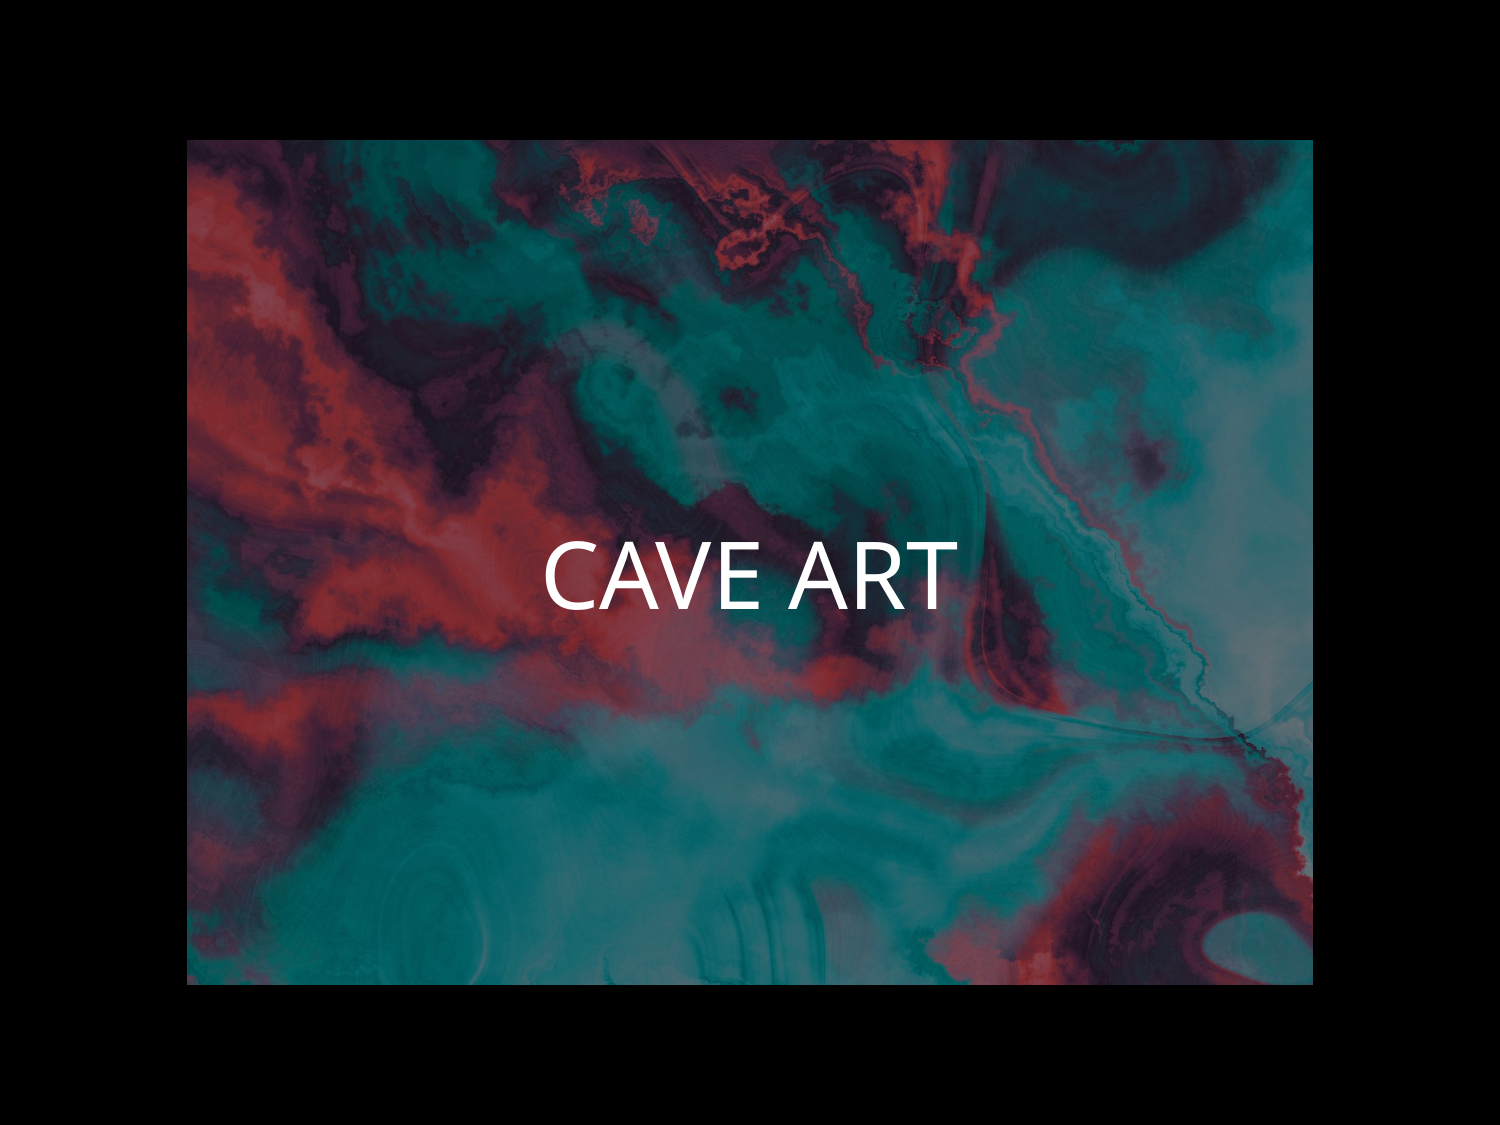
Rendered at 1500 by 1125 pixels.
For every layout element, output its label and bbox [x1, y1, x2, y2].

picture [187, 140, 1313, 985]
